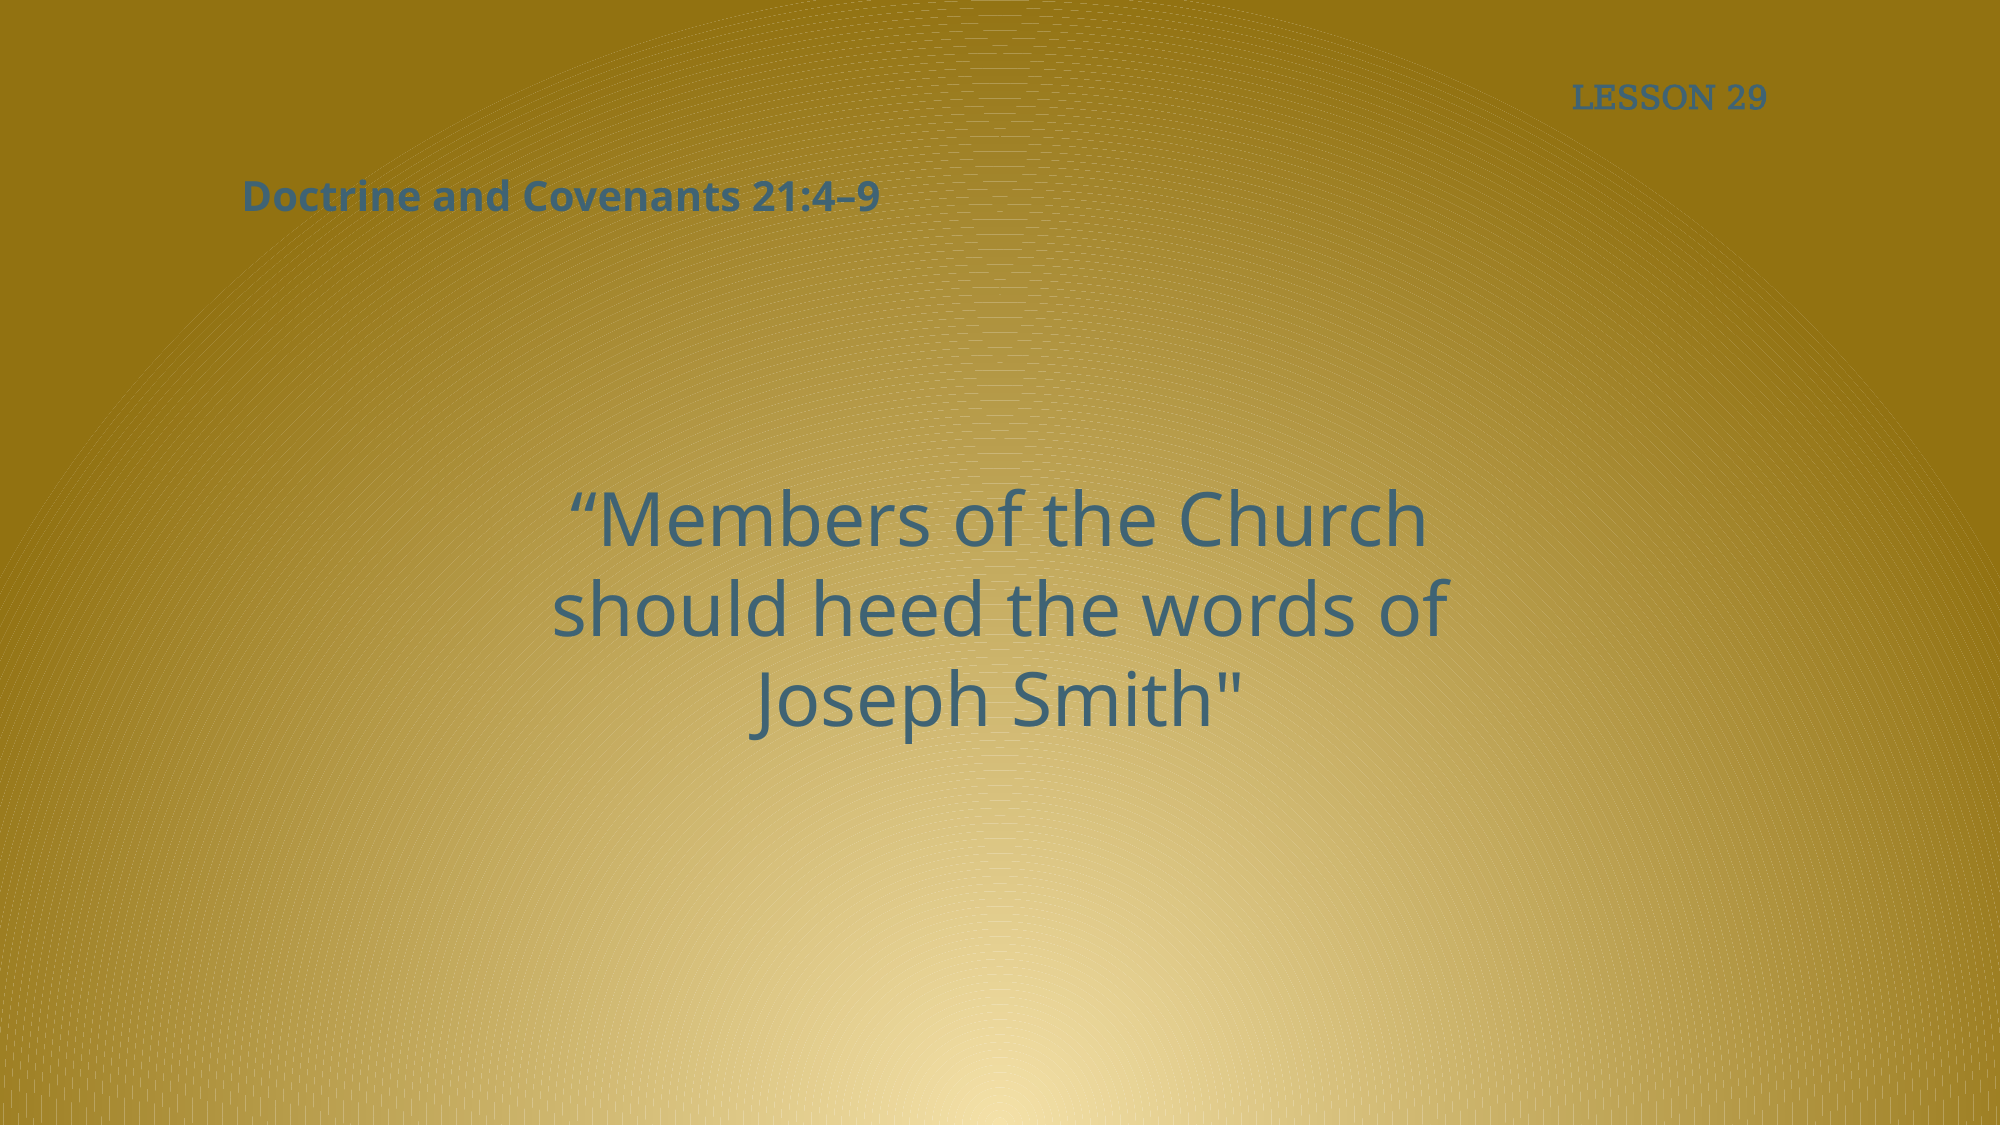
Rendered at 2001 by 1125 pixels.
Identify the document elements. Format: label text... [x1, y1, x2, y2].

text_box “Members of the Church should heed the words of Joseph Smith" [500, 463, 1500, 749]
text_box LESSON 29 [1556, 68, 1814, 147]
text_box Doctrine and Covenants 21:4–9 [226, 162, 896, 228]
